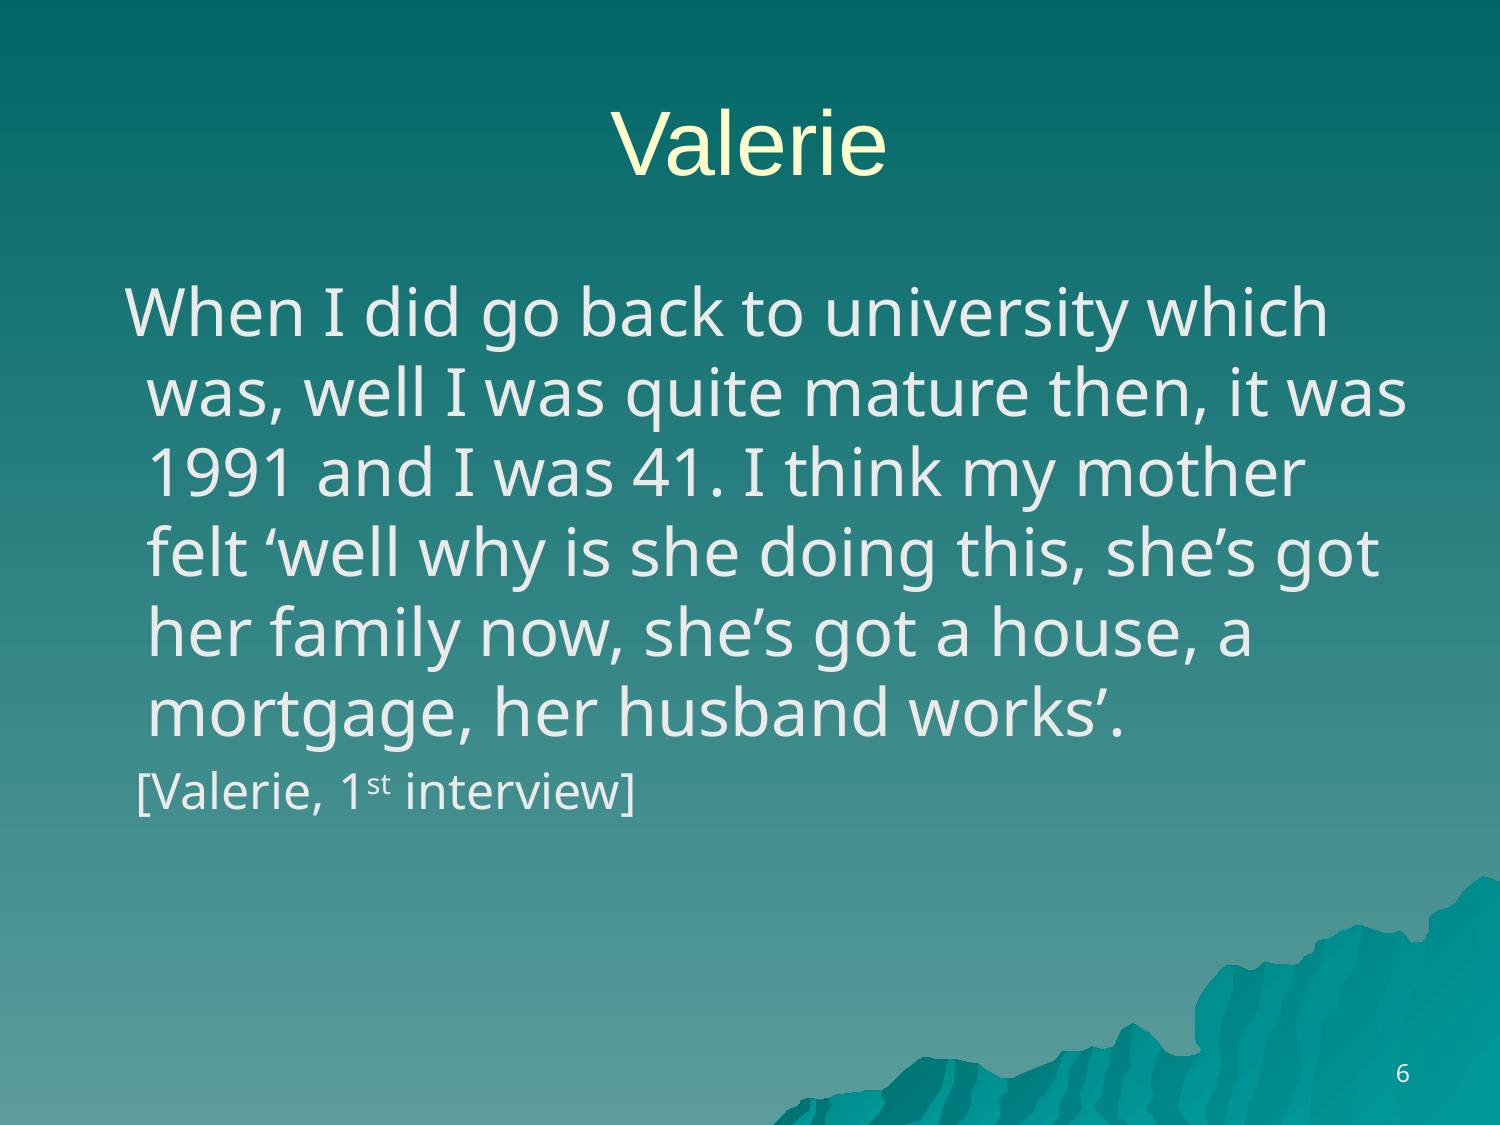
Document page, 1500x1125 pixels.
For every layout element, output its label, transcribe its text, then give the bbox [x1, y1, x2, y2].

slide_number 6 [1074, 1023, 1426, 1100]
list When I did go back to university which was, well I was quite mature then, it was 1991 and I was 41. I think my mother felt ‘well why is she doing this, she’s got her family now, she’s got a house, a mortgage, her husband works’. [Valerie, 1st interview] [74, 262, 1426, 1006]
title Valerie [74, 45, 1426, 233]
